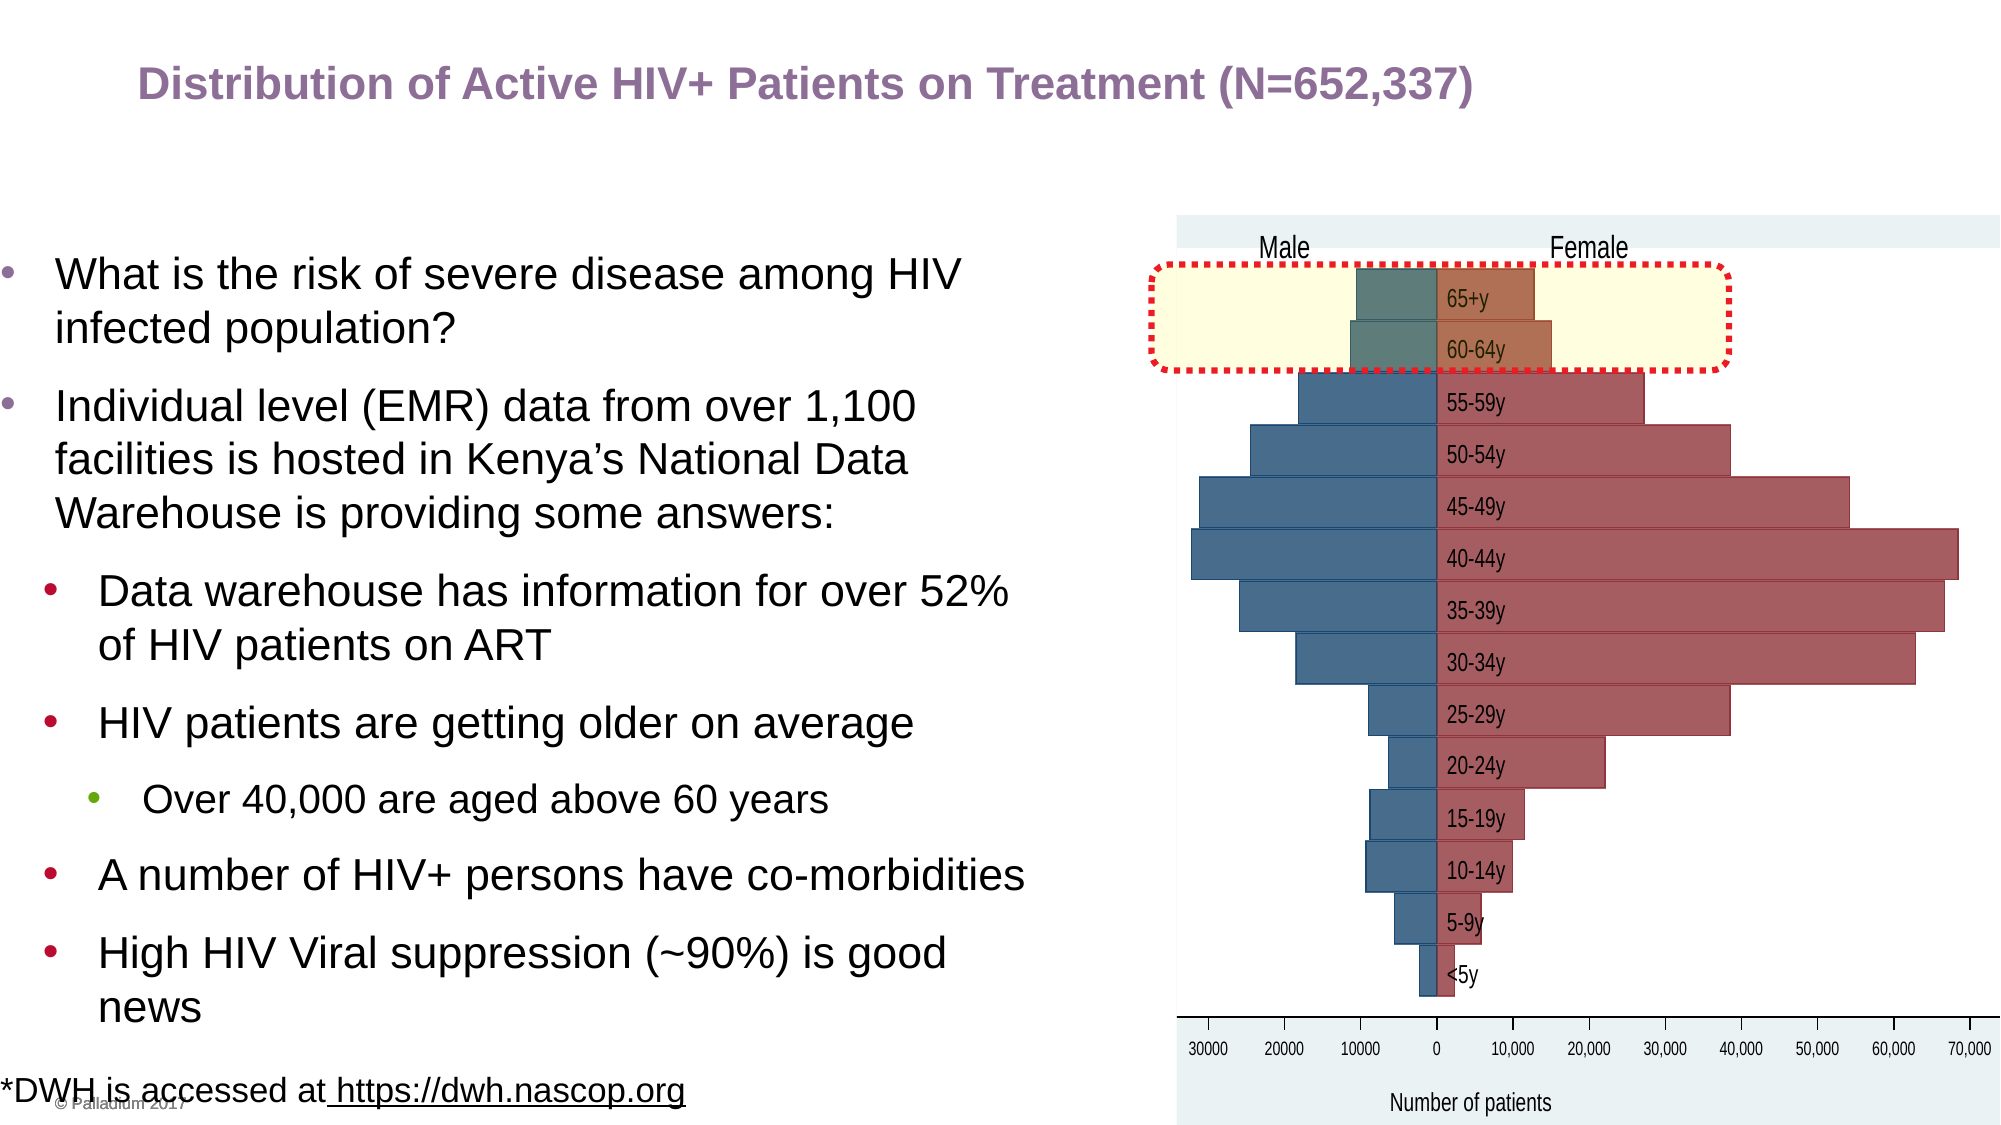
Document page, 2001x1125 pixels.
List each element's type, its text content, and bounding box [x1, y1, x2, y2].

list What is the risk of severe disease among HIV infected population? Individual level (EMR) data from over 1,100 facilities is hosted in Kenya’s National Data Warehouse is providing some answers: Data warehouse has information for over 52% of HIV patients on ART HIV patients are getting older on average Over 40,000 are aged above 60 years A number of HIV+ persons have co-morbidities High HIV Viral suppression (~90%) is good news *DWH is accessed at https://dwh.nascop.org [0, 244, 1040, 1125]
picture [1176, 215, 2000, 1125]
title Distribution of Active HIV+ Patients on Treatment (N=652,337) [137, 59, 1874, 216]
text_box [1150, 263, 1176, 372]
